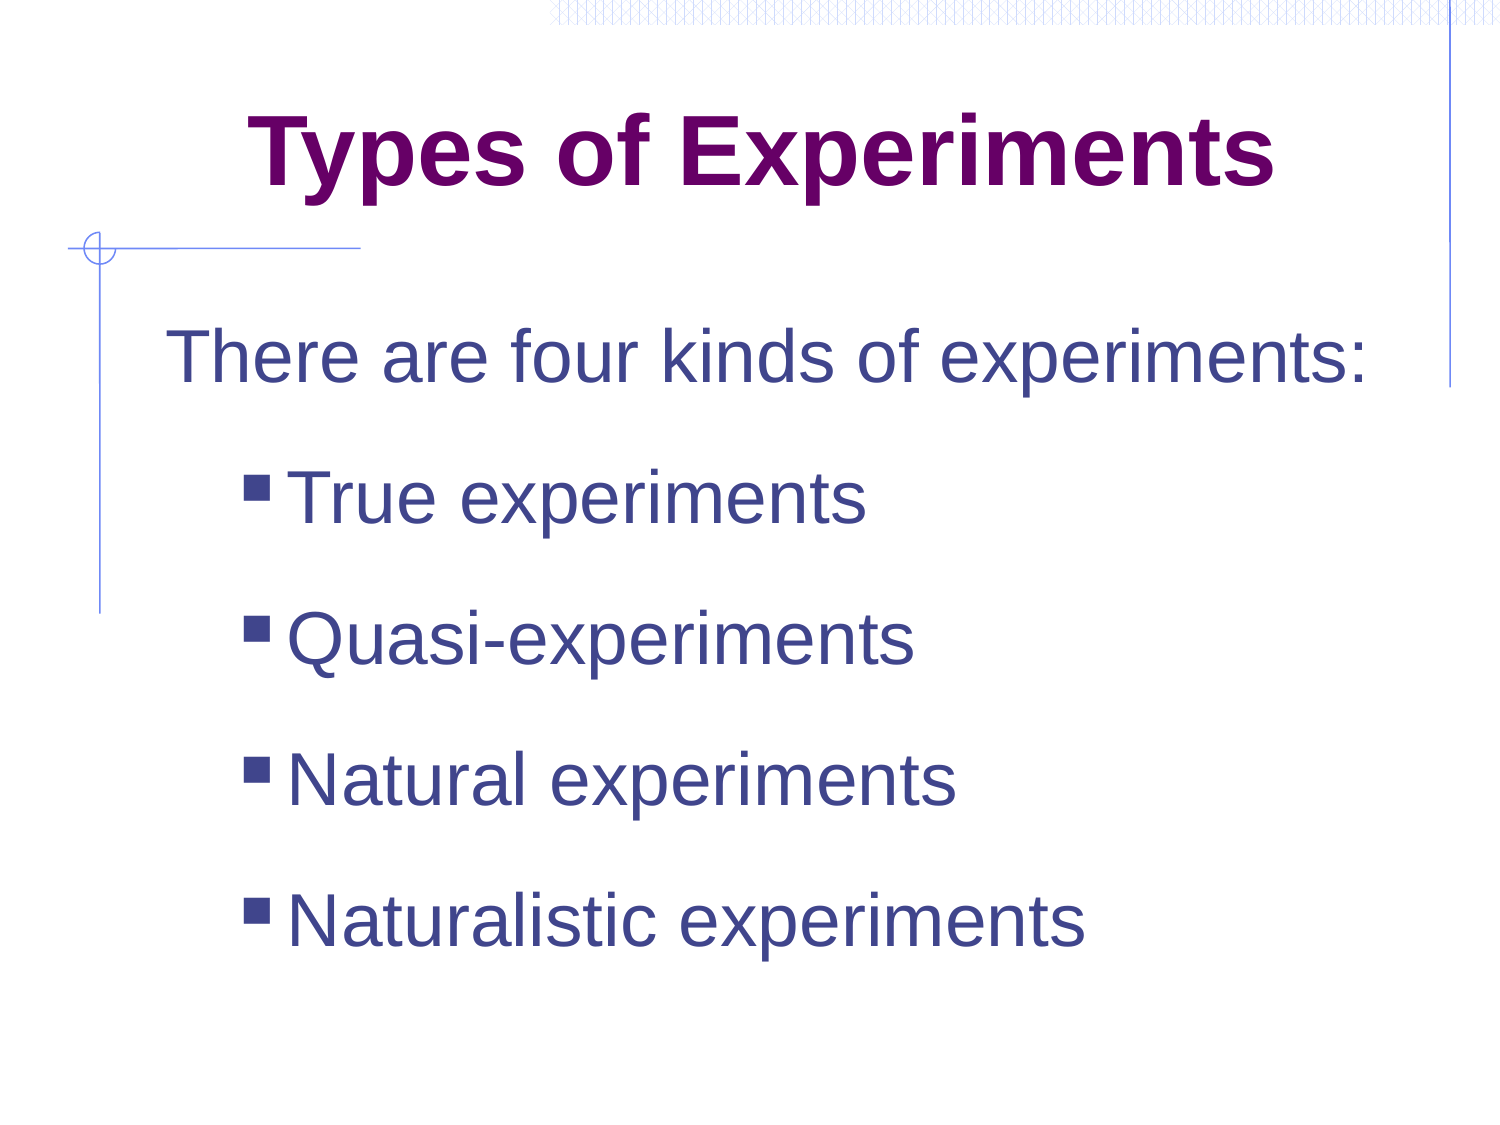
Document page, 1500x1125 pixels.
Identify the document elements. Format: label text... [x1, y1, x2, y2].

title Types of Experiments [124, 87, 1401, 213]
list There are four kinds of experiments: True experiments Quasi-experiments Natural experiments Naturalistic experiments [149, 299, 1426, 1051]
